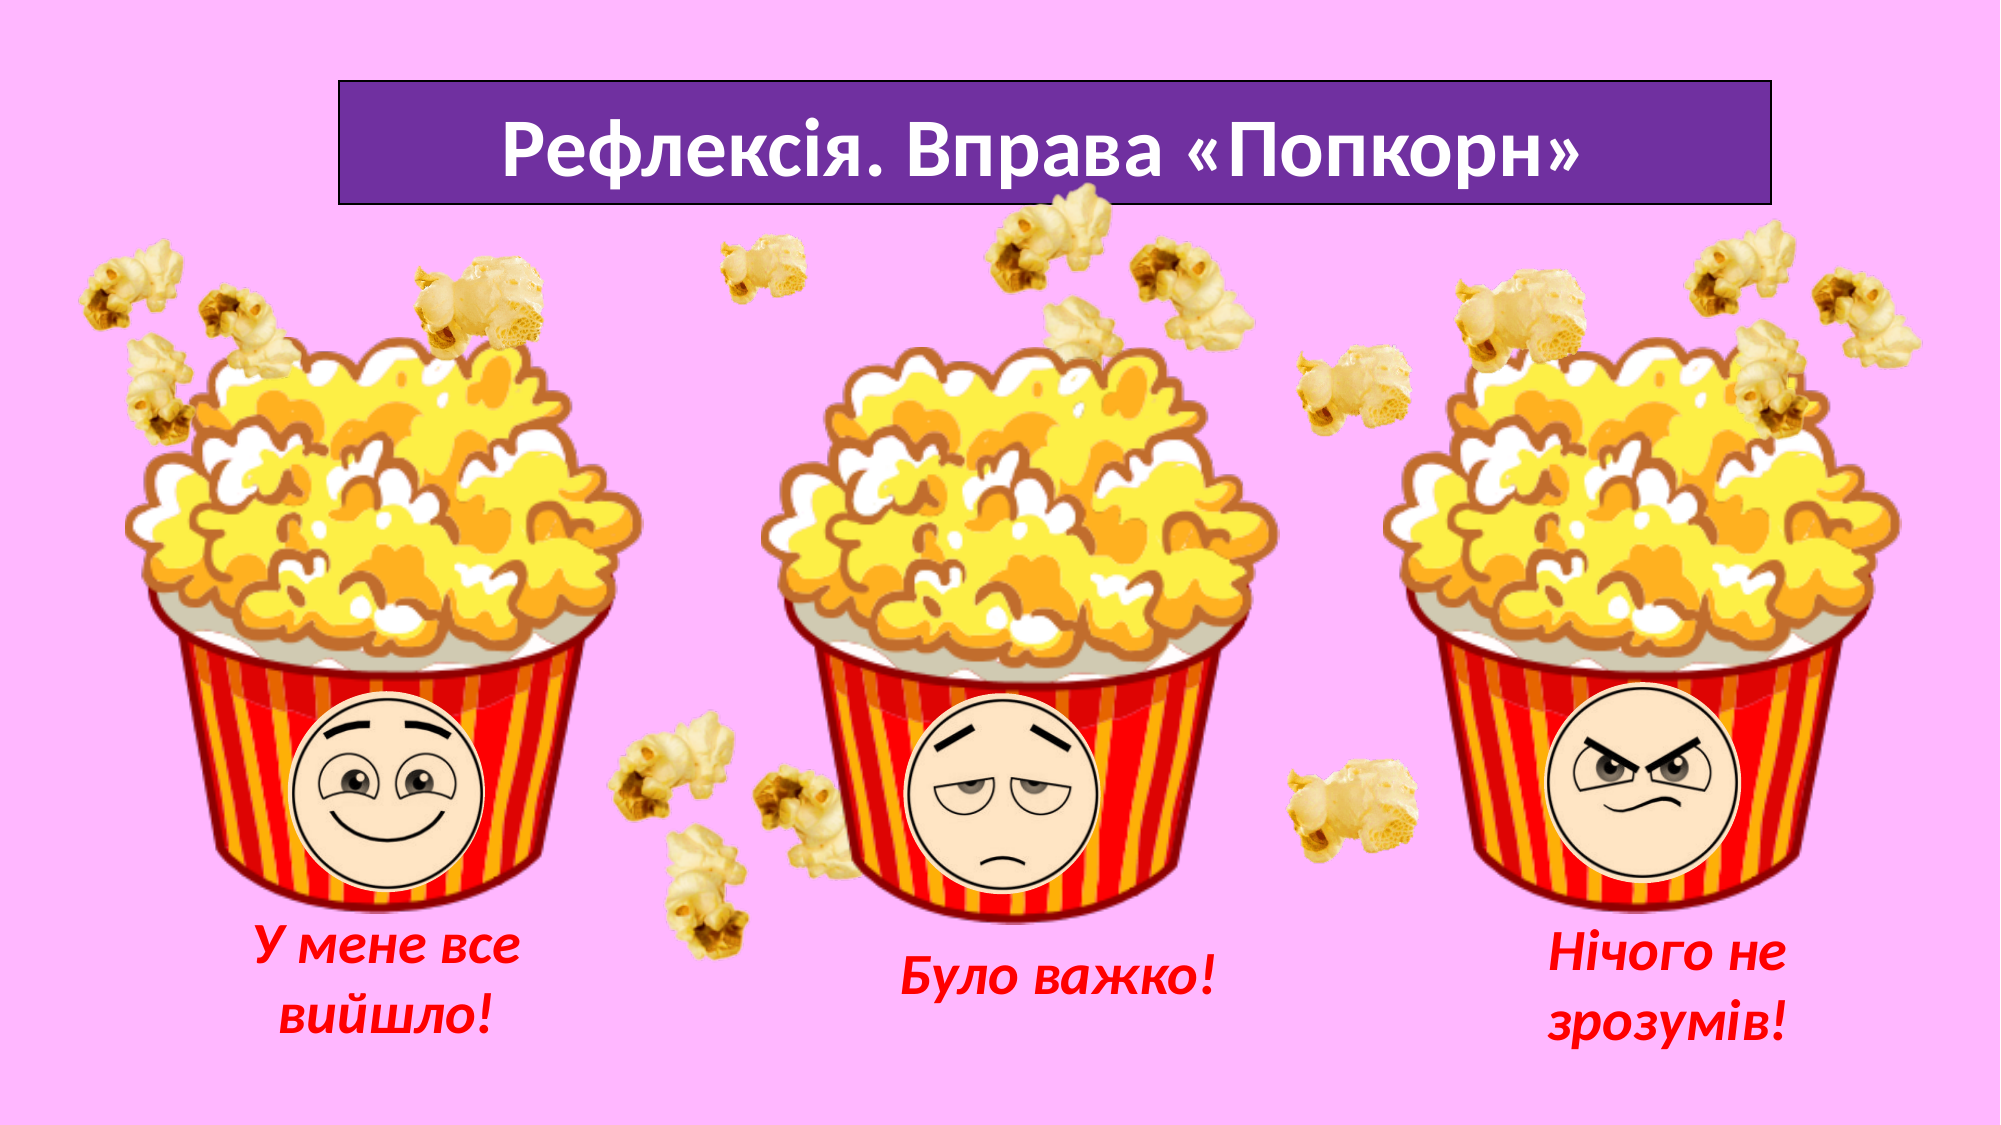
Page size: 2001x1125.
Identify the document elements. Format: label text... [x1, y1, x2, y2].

text_box У мене все вийшло! [180, 914, 593, 1062]
text_box Нічого не зрозумів! [1462, 914, 1874, 1069]
text_box Було важко! [852, 925, 1265, 1019]
picture [55, 165, 1935, 989]
text_box Рефлексія. Вправа «Попкорн» [338, 80, 1772, 205]
picture [710, 224, 813, 309]
